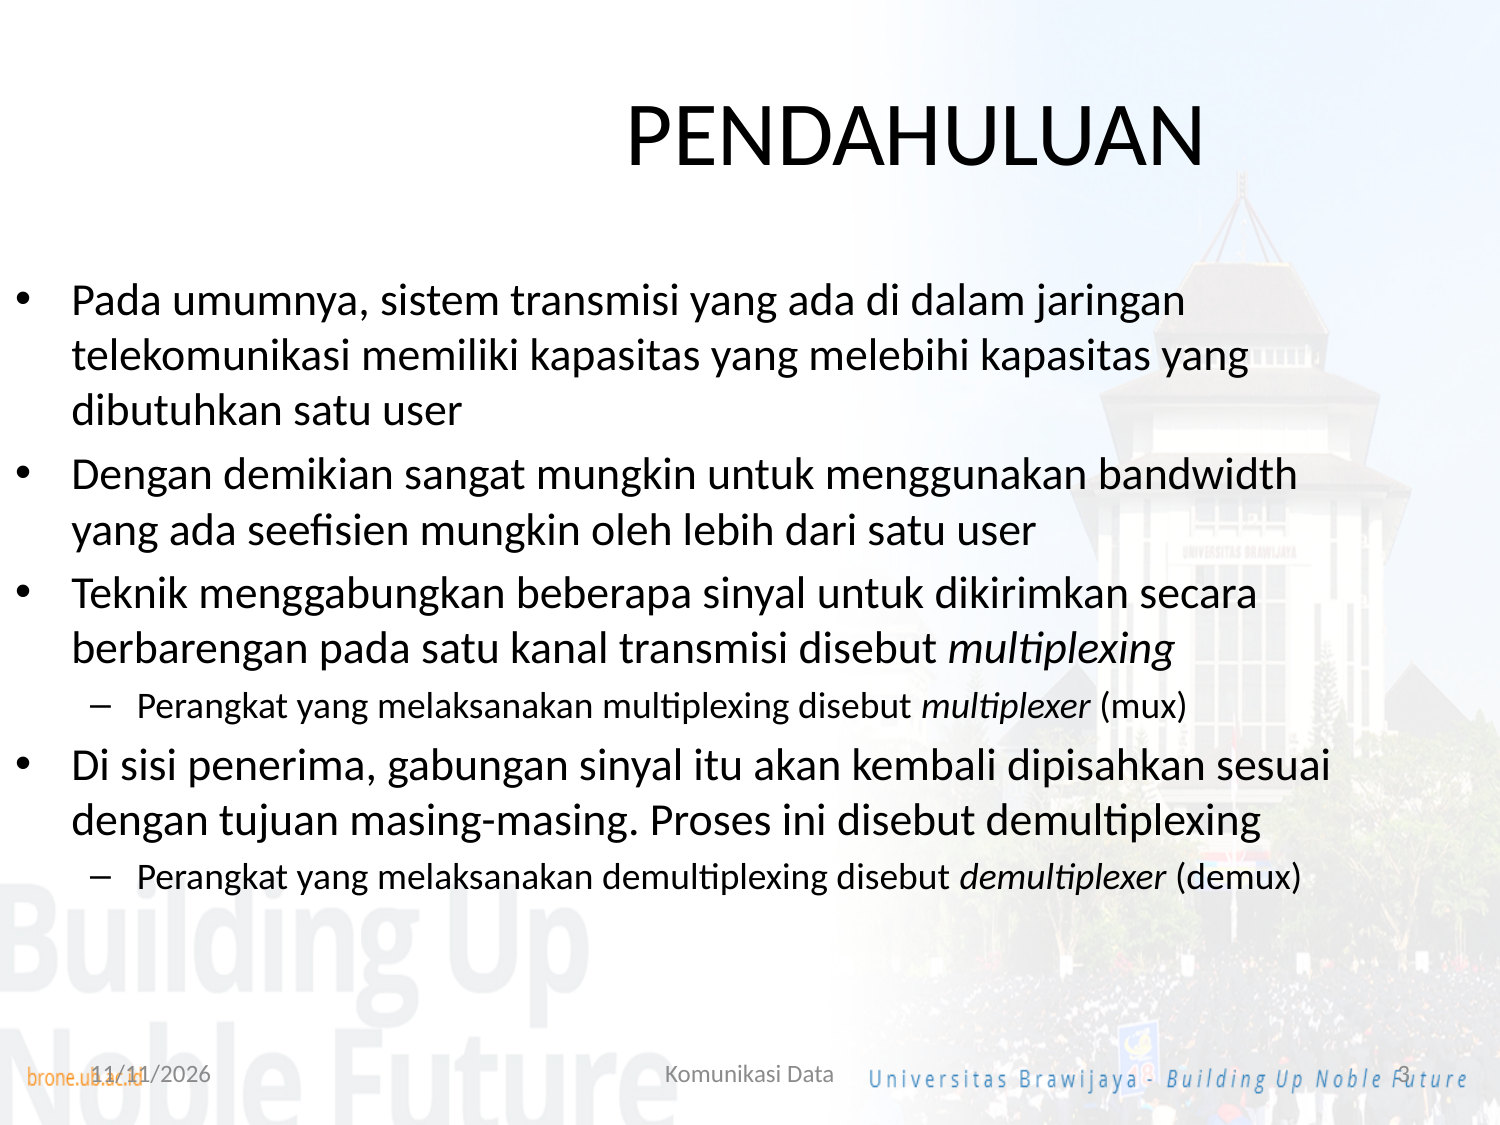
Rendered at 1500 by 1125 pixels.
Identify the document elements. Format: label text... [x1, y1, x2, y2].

list Pada umumnya, sistem transmisi yang ada di dalam jaringan telekomunikasi memiliki kapasitas yang melebihi kapasitas yang dibutuhkan satu user Dengan demikian sangat mungkin untuk menggunakan bandwidth yang ada seefisien mungkin oleh lebih dari satu user Teknik menggabungkan beberapa sinyal untuk dikirimkan secara berbarengan pada satu kanal transmisi disebut multiplexing Perangkat yang melaksanakan multiplexing disebut multiplexer (mux) Di sisi penerima, gabungan sinyal itu akan kembali dipisahkan sesuai dengan tujuan masing-masing. Proses ini disebut demultiplexing Perangkat yang melaksanakan demultiplexing disebut demultiplexer (demux) [0, 262, 1367, 1005]
title PENDAHULUAN [332, 35, 1500, 223]
picture [0, 0, 1500, 1125]
slide_number 3 [1074, 1042, 1425, 1103]
footer Komunikasi Data [512, 1042, 988, 1103]
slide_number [75, 1042, 425, 1103]
